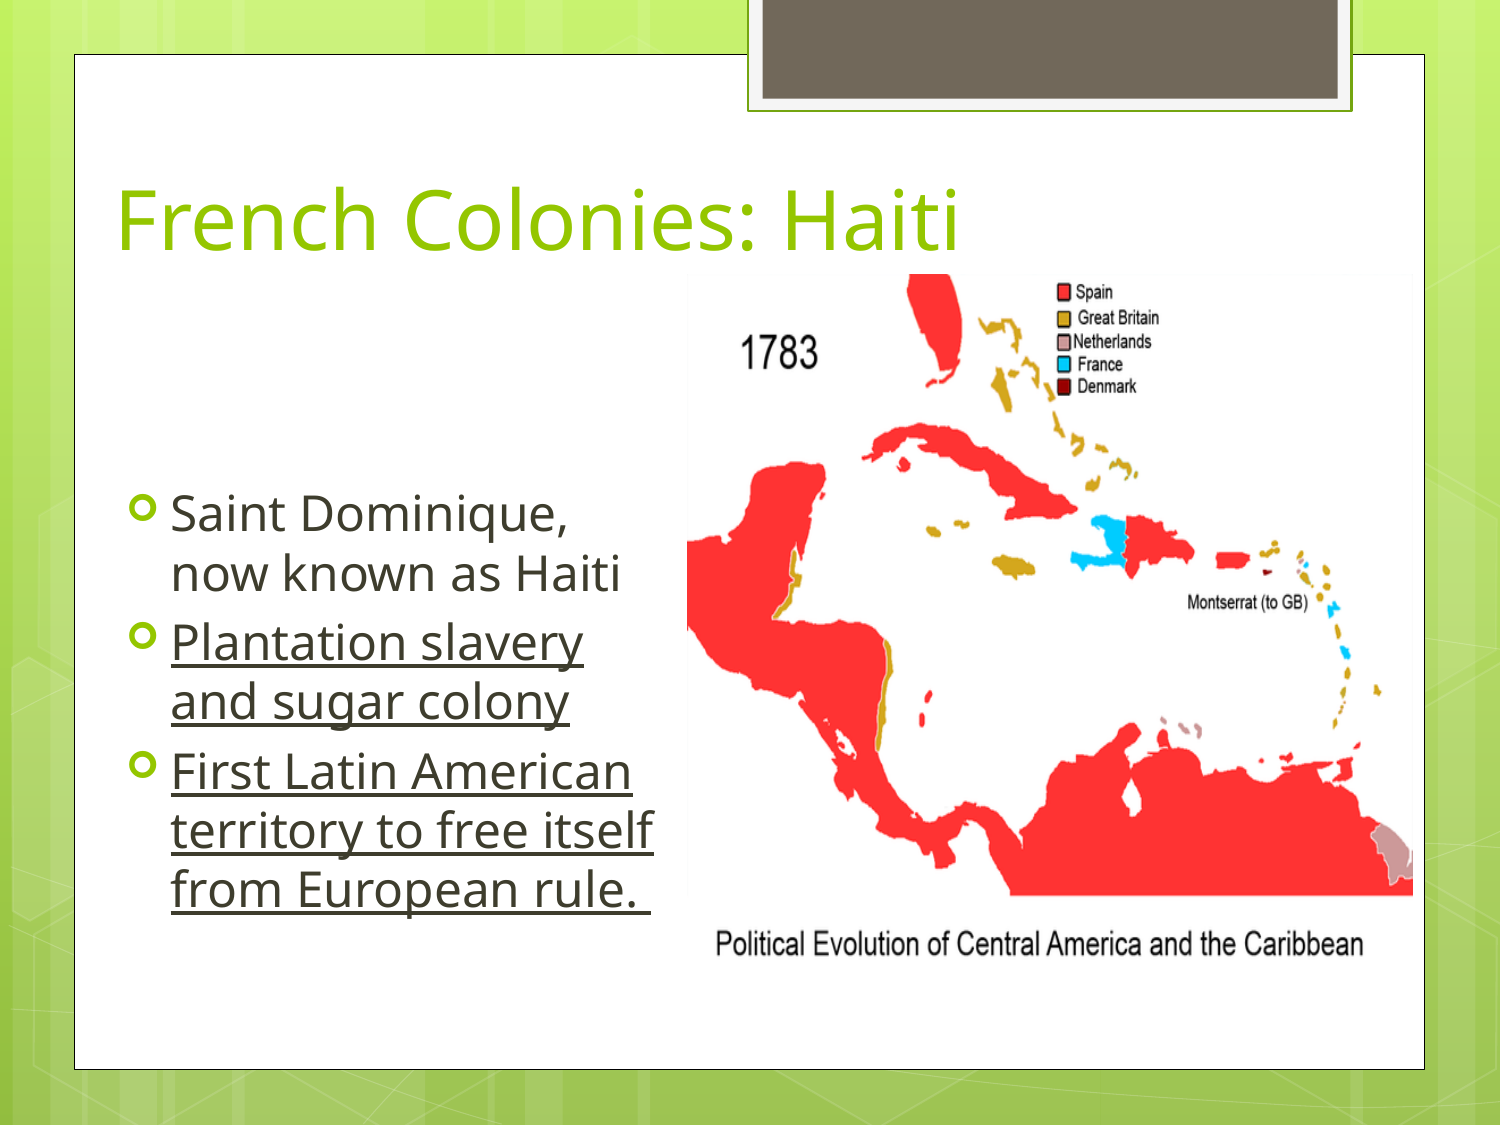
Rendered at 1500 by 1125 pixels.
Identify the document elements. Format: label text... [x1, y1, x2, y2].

title French Colonies: Haiti [99, 87, 1253, 275]
list Saint Dominique, now known as Haiti Plantation slavery and sugar colony First Latin American territory to free itself from European rule. [99, 474, 675, 938]
picture [687, 274, 1413, 988]
